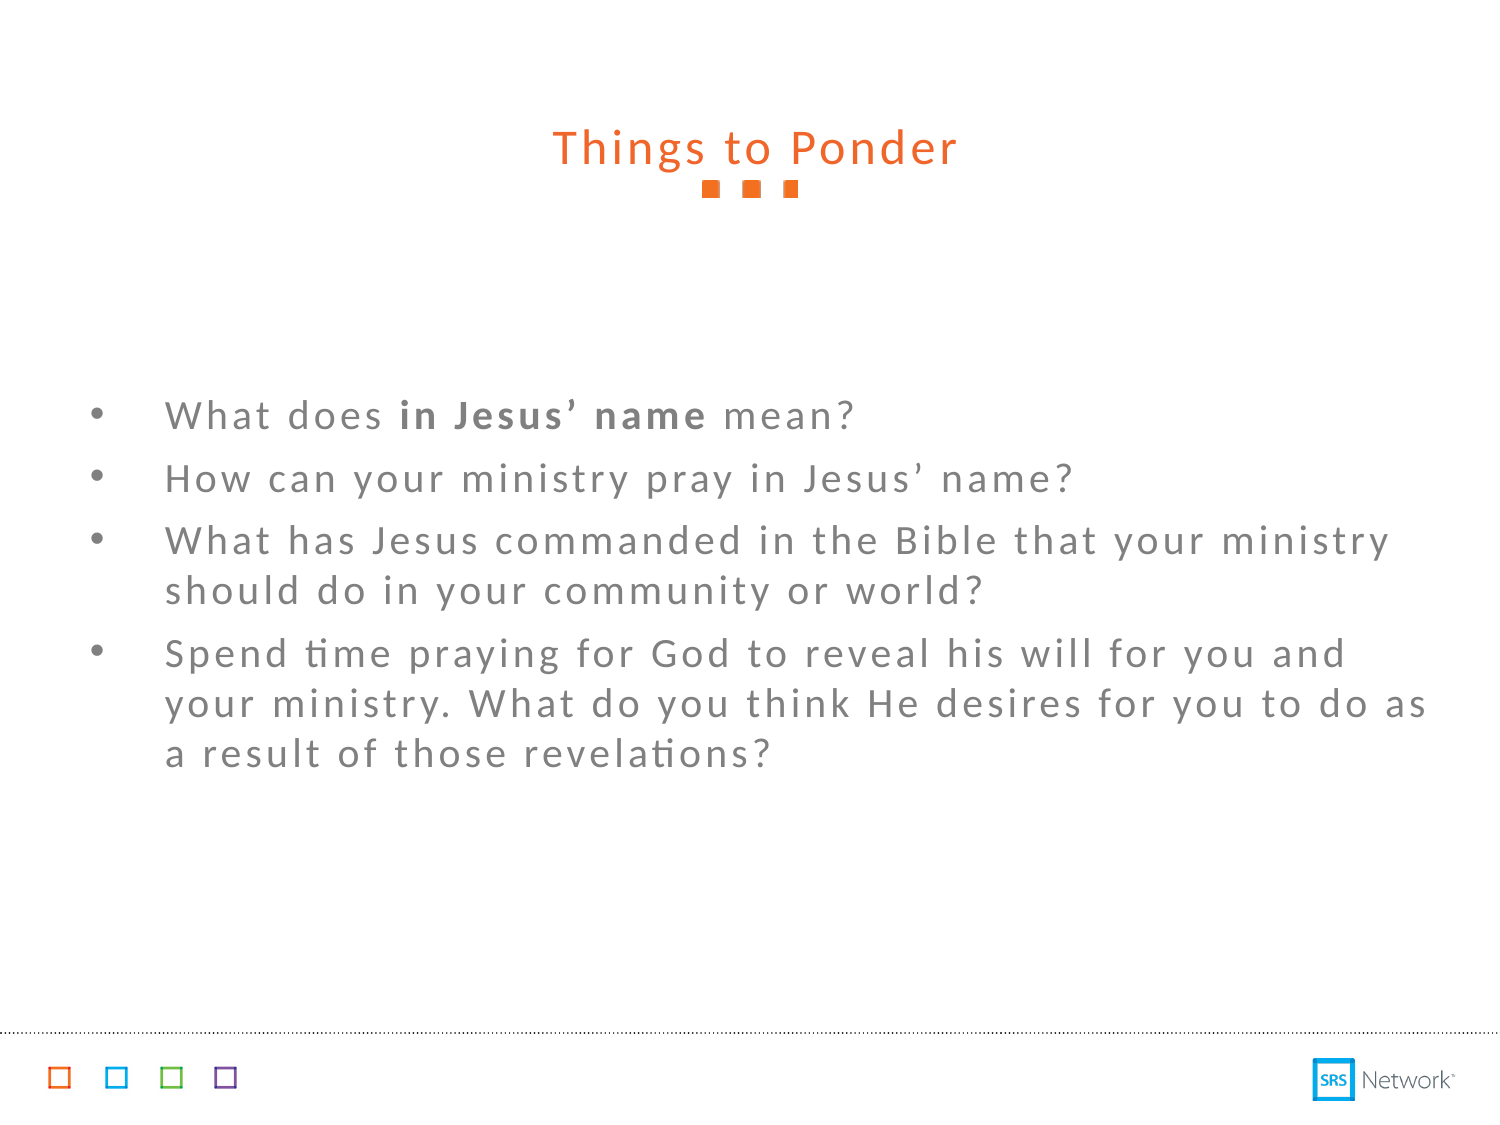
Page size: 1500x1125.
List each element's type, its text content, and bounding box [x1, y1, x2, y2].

picture [44, 1062, 75, 1093]
picture [101, 1062, 132, 1093]
picture [156, 1062, 187, 1093]
text_box Things to Ponder [111, 106, 1399, 197]
picture [210, 1062, 241, 1093]
text_box What does in Jesus’ name mean? How can your ministry pray in Jesus’ name? What has Jesus commanded in the Bible that your ministry should do in your community or world? Spend time praying for God to reveal his will for you and your ministry. What do you think He desires for you to do as a result of those revelations? [74, 284, 1457, 879]
picture [0, 1028, 1500, 1038]
